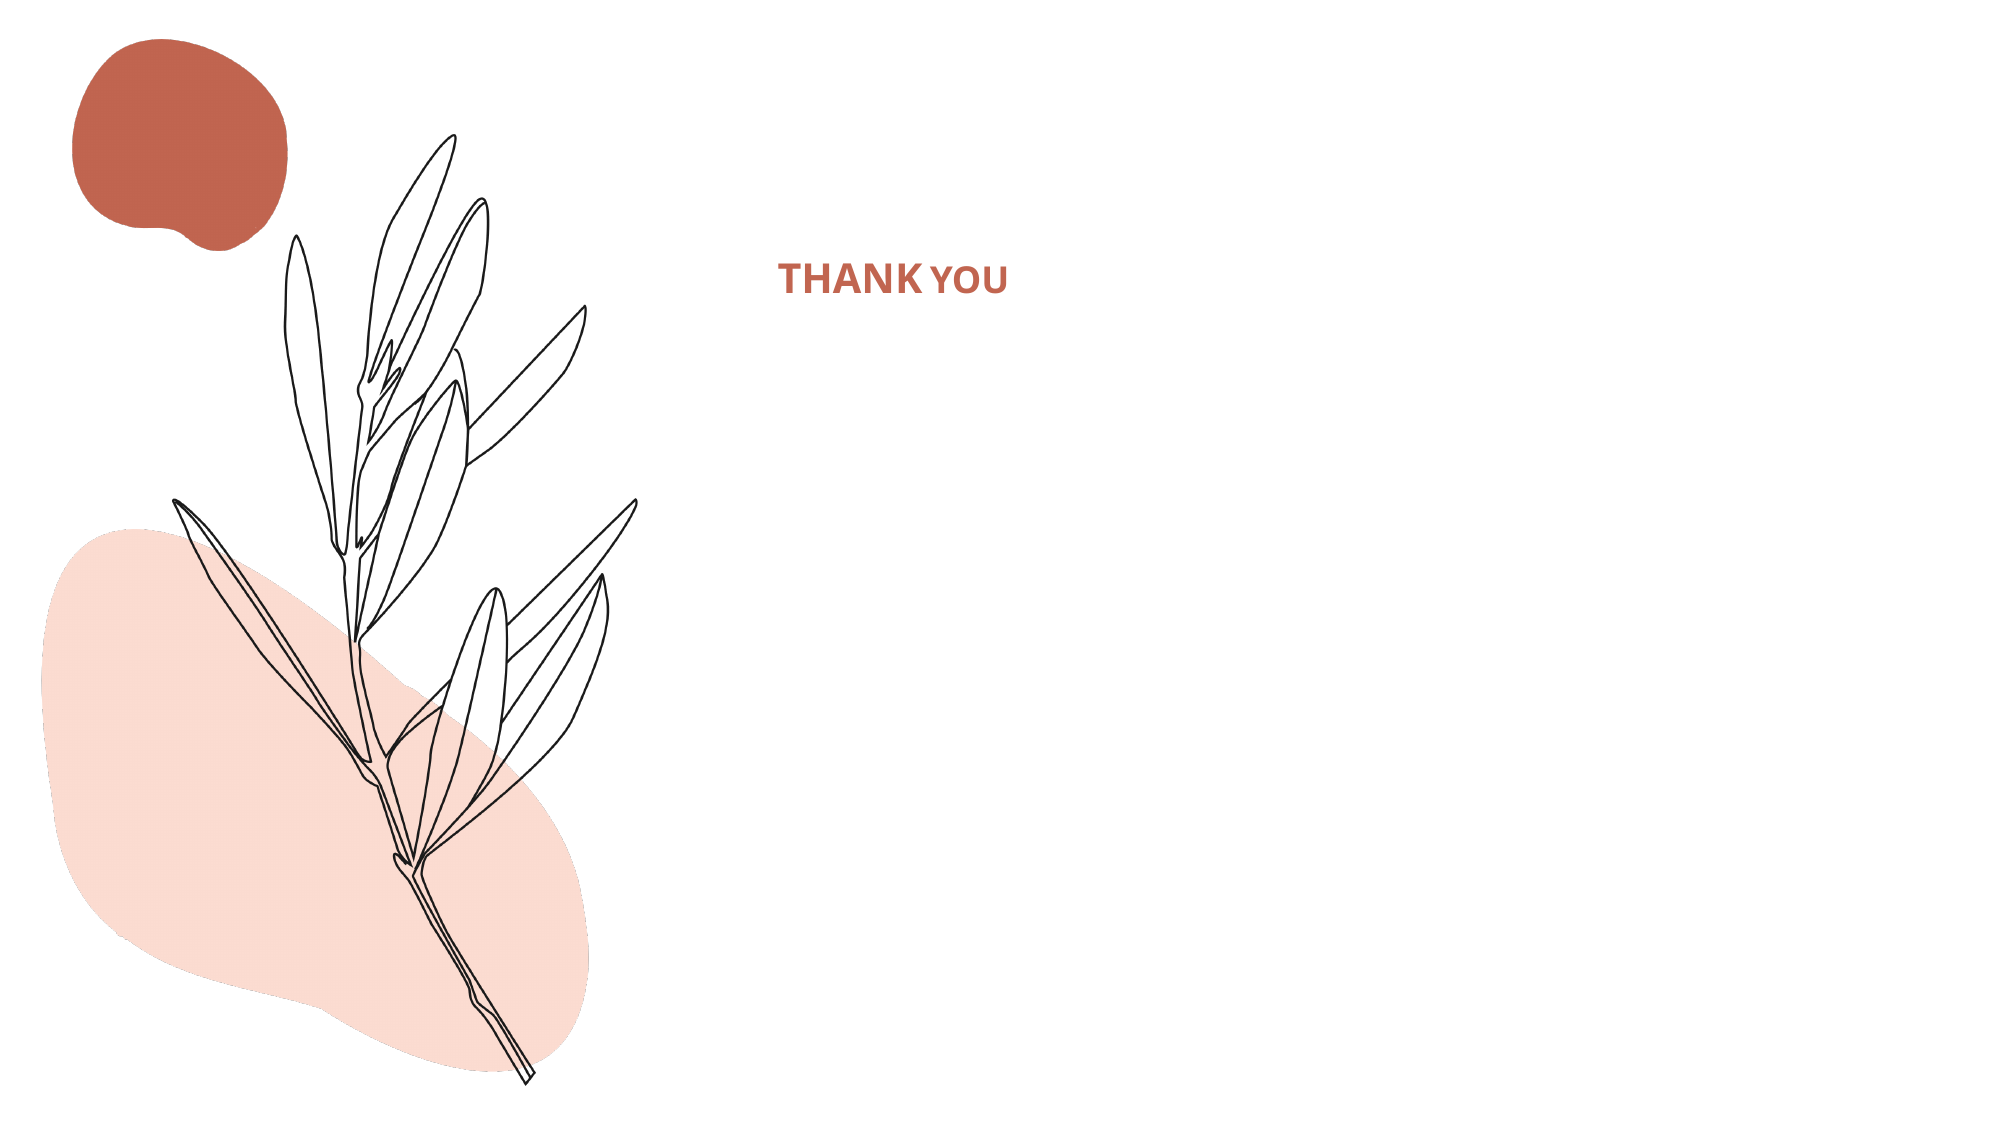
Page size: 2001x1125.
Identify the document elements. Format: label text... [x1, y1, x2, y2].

title THANK YOU [762, 117, 1905, 313]
picture [41, 39, 638, 1086]
